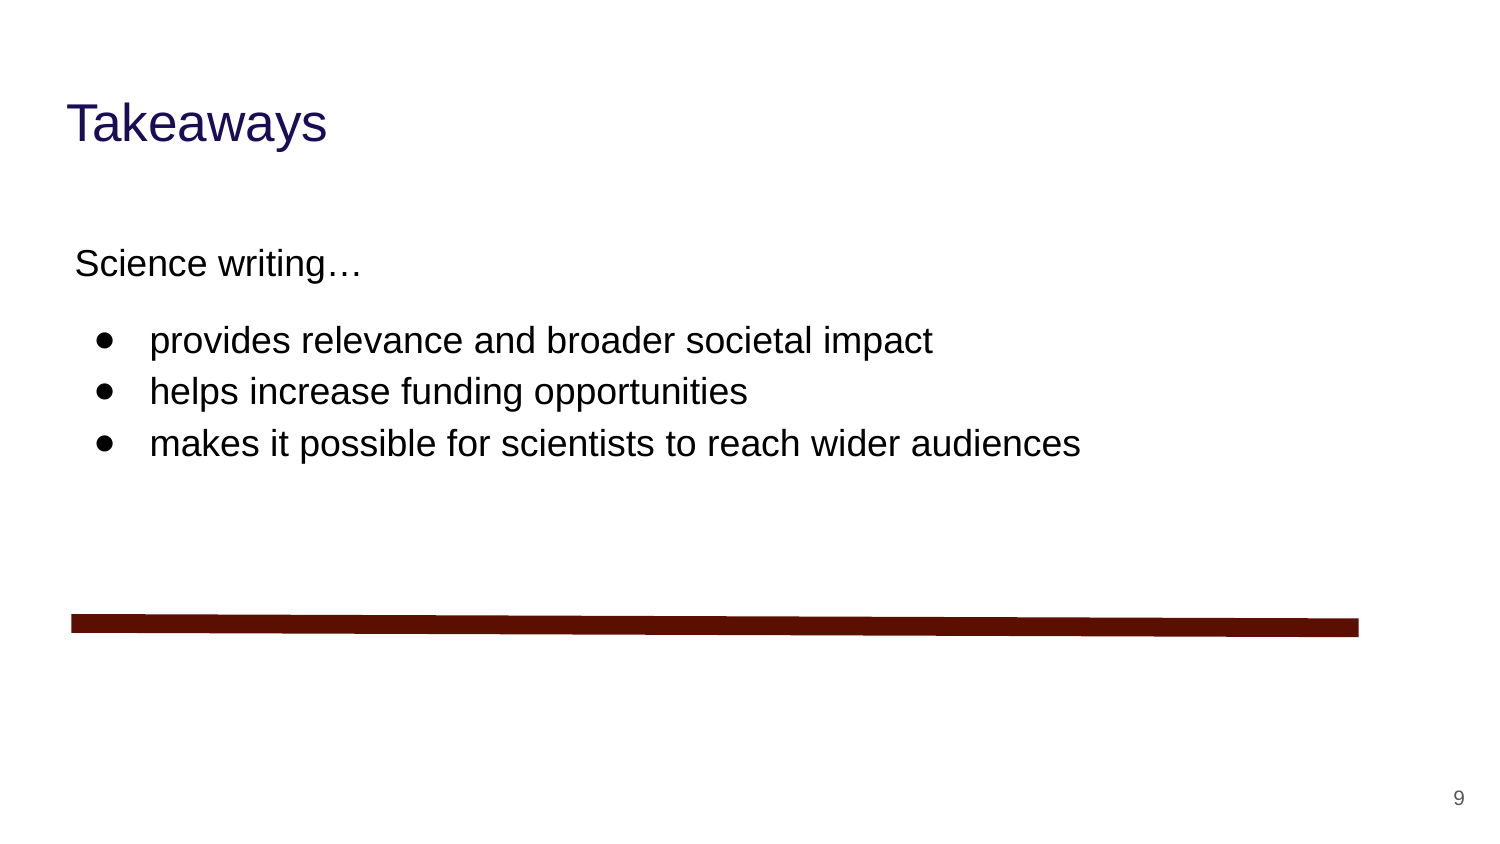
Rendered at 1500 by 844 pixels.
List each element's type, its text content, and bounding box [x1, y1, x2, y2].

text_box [71, 623, 1359, 629]
list Science writing… provides relevance and broader societal impact helps increase funding opportunities makes it possible for scientists to reach wider audiences [59, 217, 1336, 778]
title Takeaways [51, 72, 1449, 167]
slide_number 9 [1389, 764, 1480, 830]
